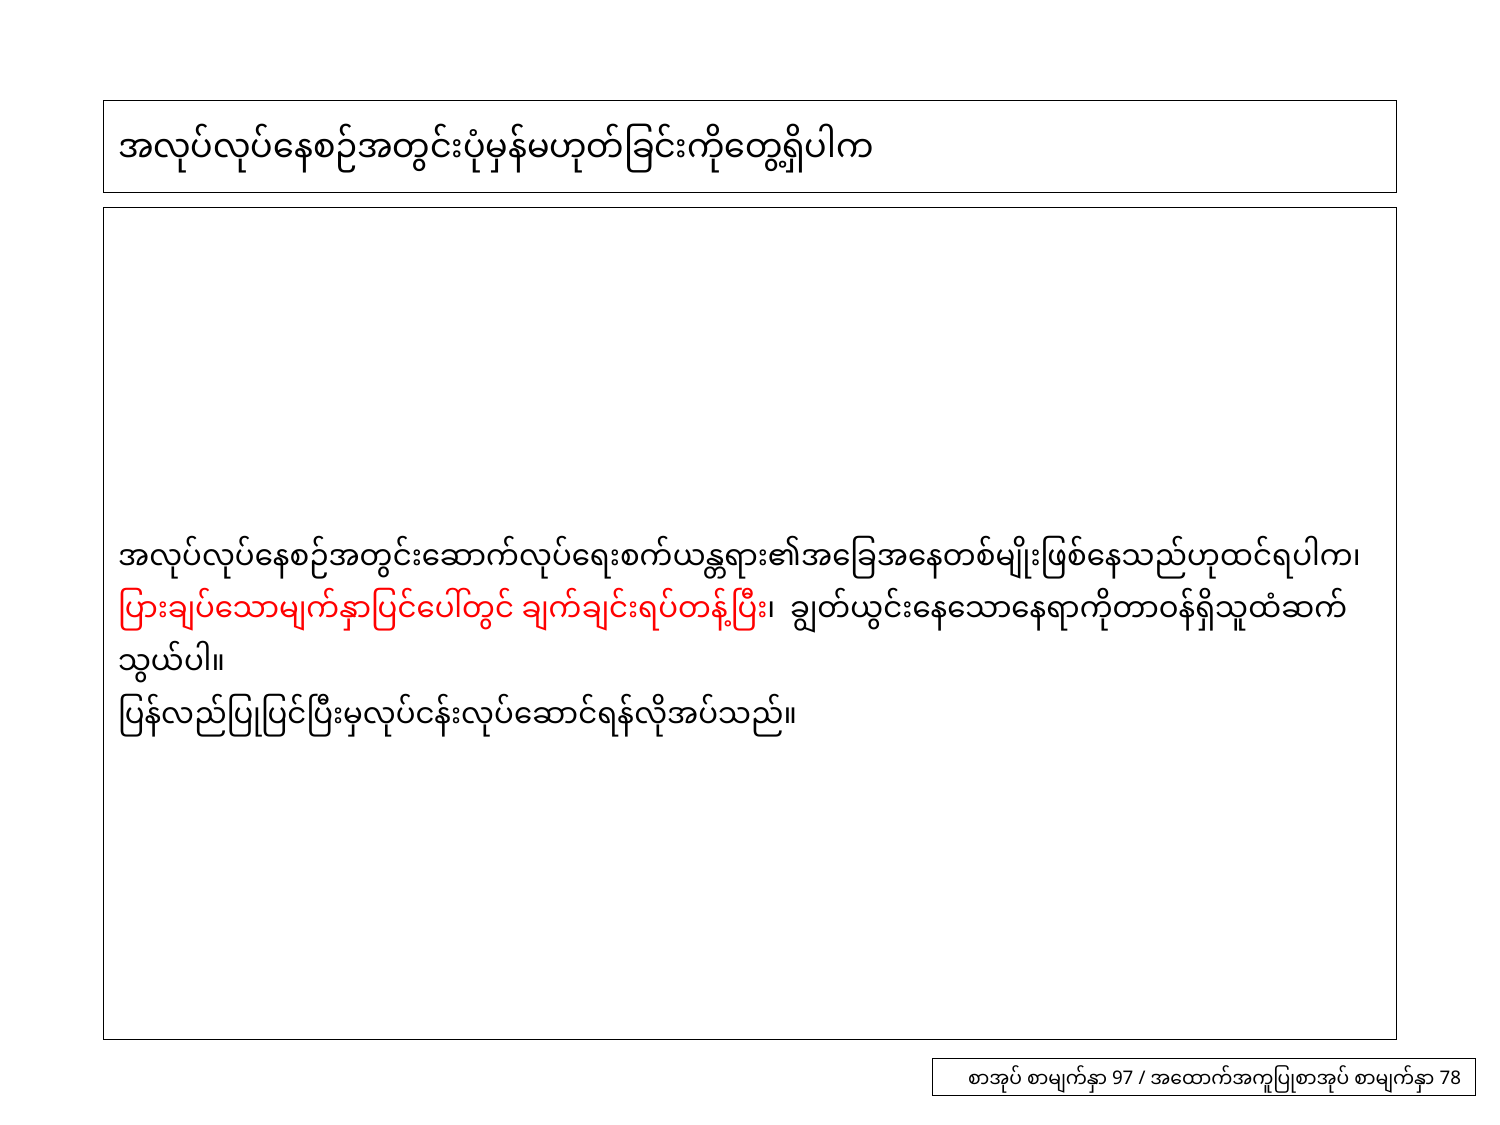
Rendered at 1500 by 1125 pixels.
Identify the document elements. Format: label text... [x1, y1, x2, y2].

text_box စာအုပ် စာမျက်နှာ 97 / အထောက်အကူပြုစာအုပ် စာမျက်နှာ 78 [932, 1058, 1476, 1096]
text_box အလုပ်လုပ်နေစဉ်အတွင်းဆောက်လုပ်ရေးစက်ယန္တရား၏အခြေအနေတစ်မျိုးဖြစ်နေသည်ဟုထင်ရပါက၊ ပြားချပ်သောမျက်နှာပြင်ပေါ်တွင် ချက်ချင်းရပ်တန့်ပြီး၊ ချွတ်ယွင်းနေသောနေရာကိုတာဝန်ရှိသူထံဆက်သွယ်ပါ။ ပြန်လည်ပြုပြင်ပြီးမှလုပ်ငန်းလုပ်ဆောင်ရန်လိုအပ်သည်။ [103, 207, 1397, 1040]
title အလုပ်လုပ်နေစဉ်အတွင်းပုံမှန်မဟုတ်ခြင်းကိုတွေ့ရှိပါက [103, 100, 1397, 193]
